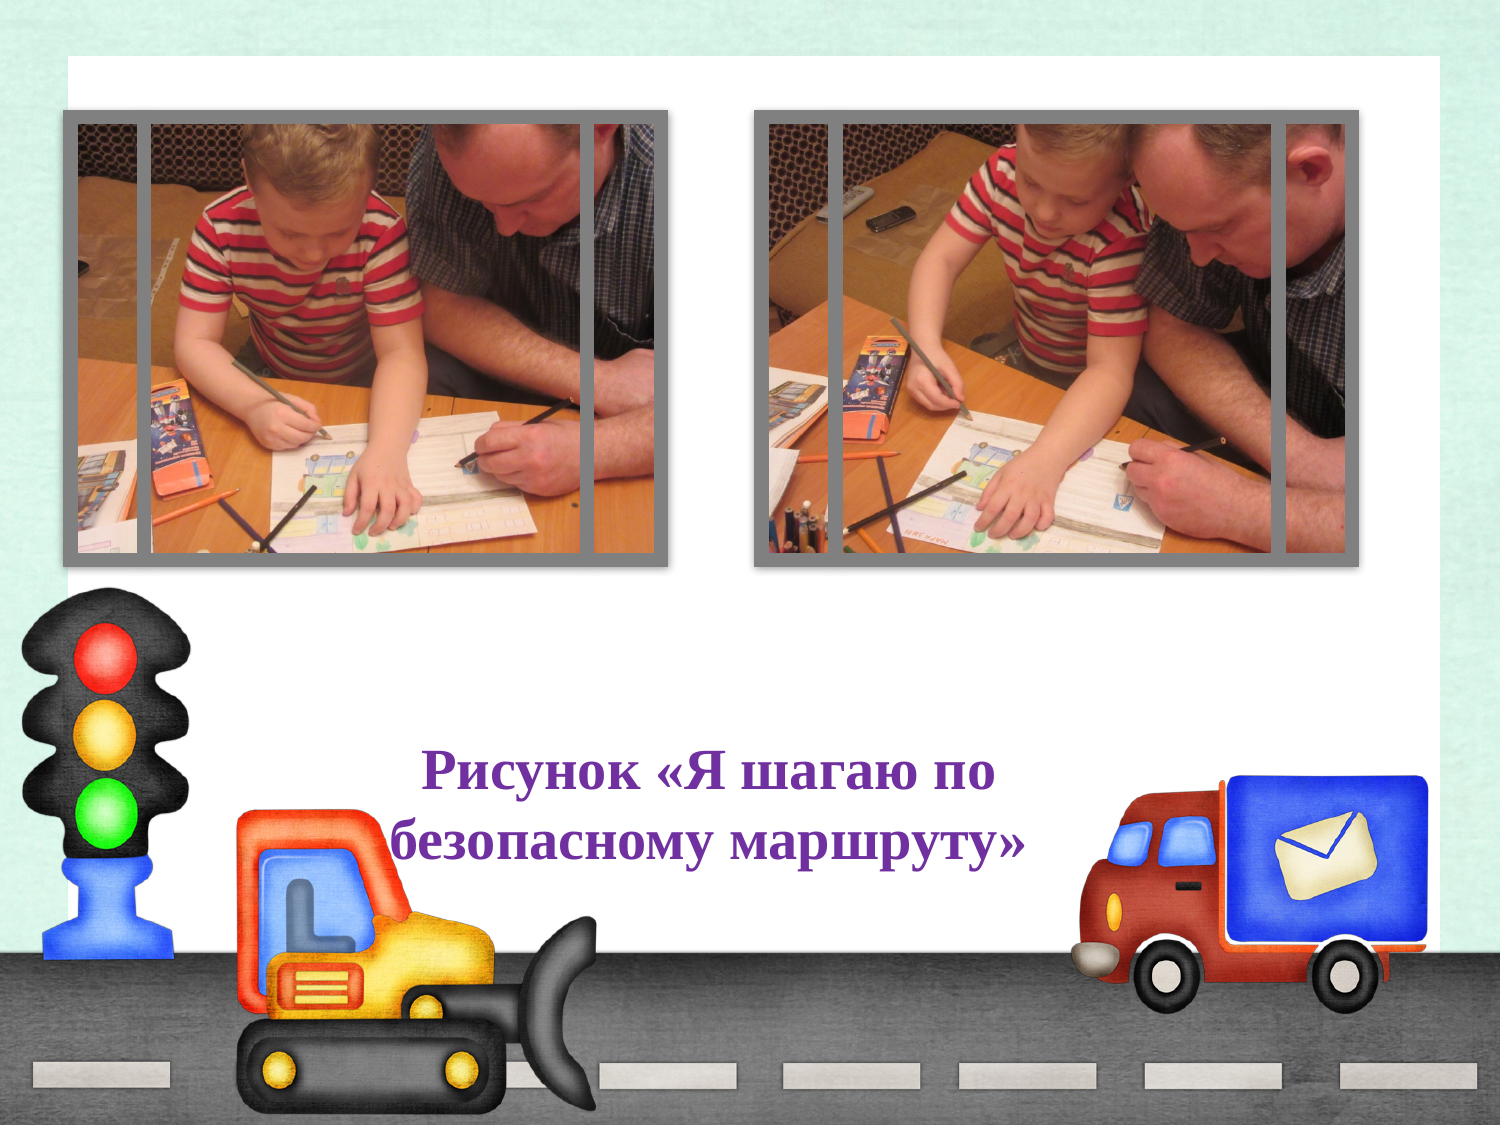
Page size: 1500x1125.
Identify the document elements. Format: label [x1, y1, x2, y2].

list [0, 0, 1500, 1125]
picture [70, 116, 662, 561]
picture [761, 116, 1353, 561]
